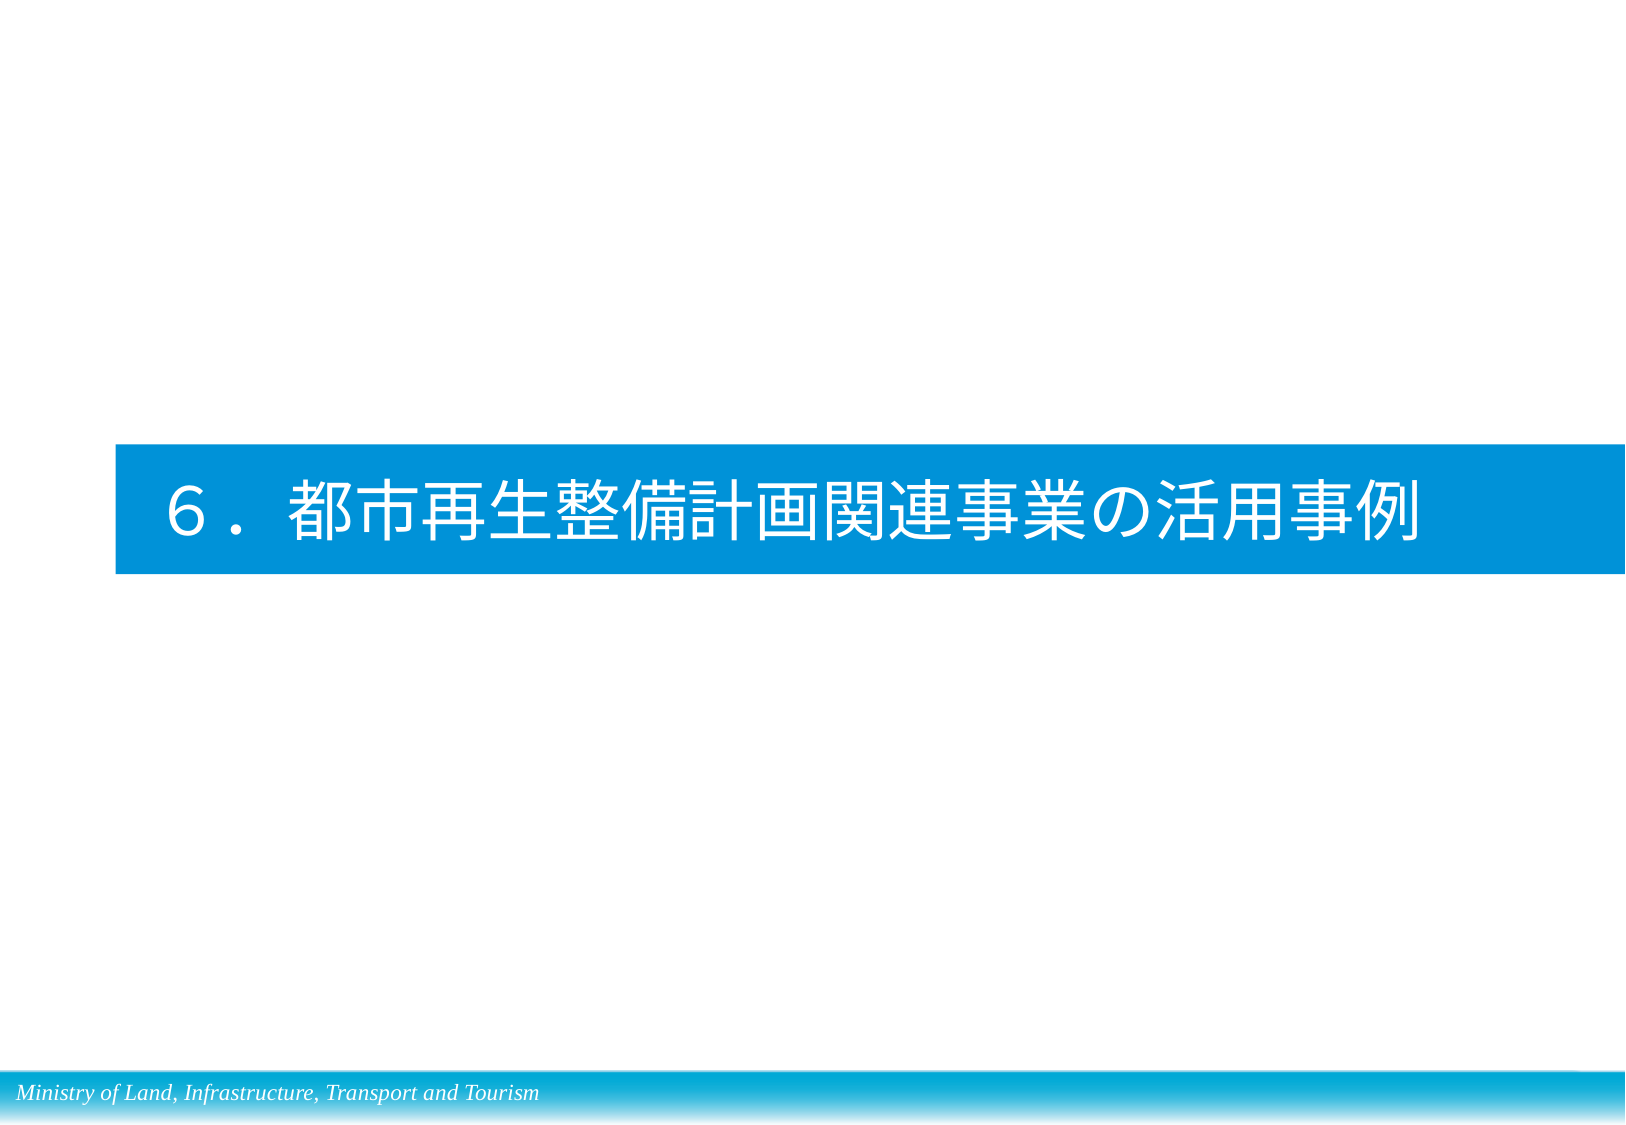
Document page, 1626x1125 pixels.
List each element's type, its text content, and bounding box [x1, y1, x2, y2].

picture [0, 1085, 1625, 1125]
text_box [113, 442, 1625, 576]
text_box ６．都市再生整備計画関連事業の活用事例 [139, 461, 1593, 558]
